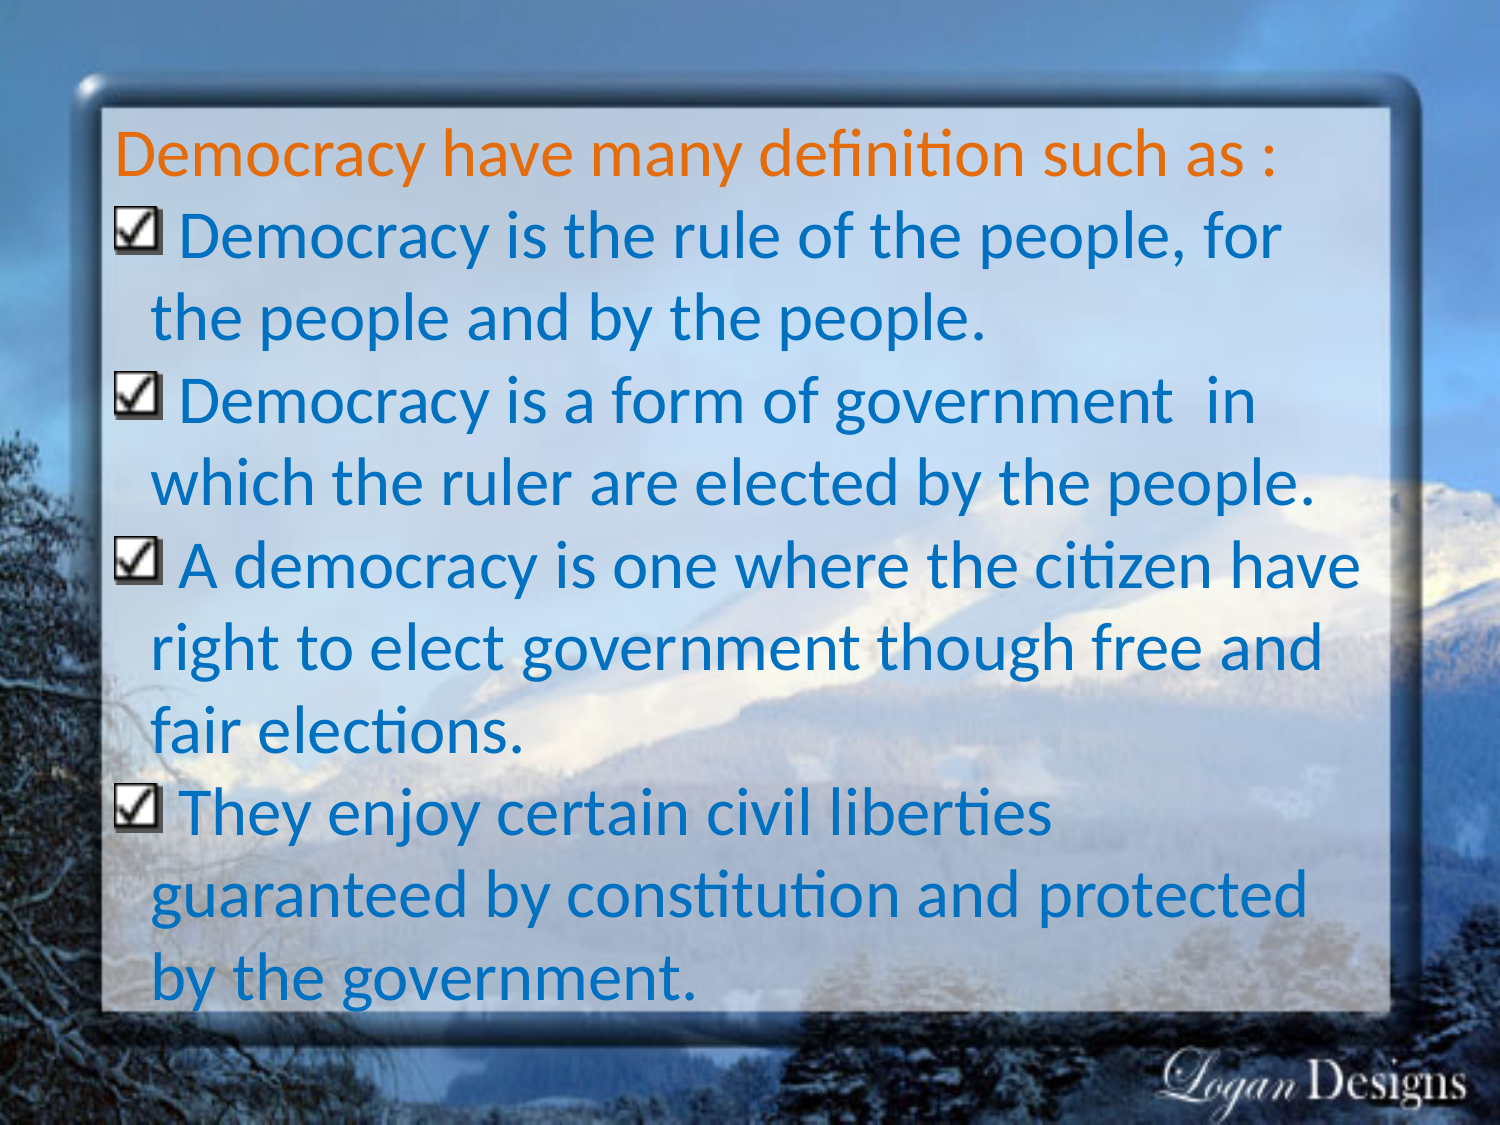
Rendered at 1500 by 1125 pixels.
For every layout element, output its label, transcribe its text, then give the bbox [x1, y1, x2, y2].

picture [0, 0, 1500, 1125]
text_box Democracy have many definition such as : Democracy is the rule of the people, for the people and by the people. Democracy is a form of government in which the ruler are elected by the people. A democracy is one where the citizen have right to elect government though free and fair elections. They enjoy certain civil liberties guaranteed by constitution and protected by the government. [99, 99, 1388, 1022]
